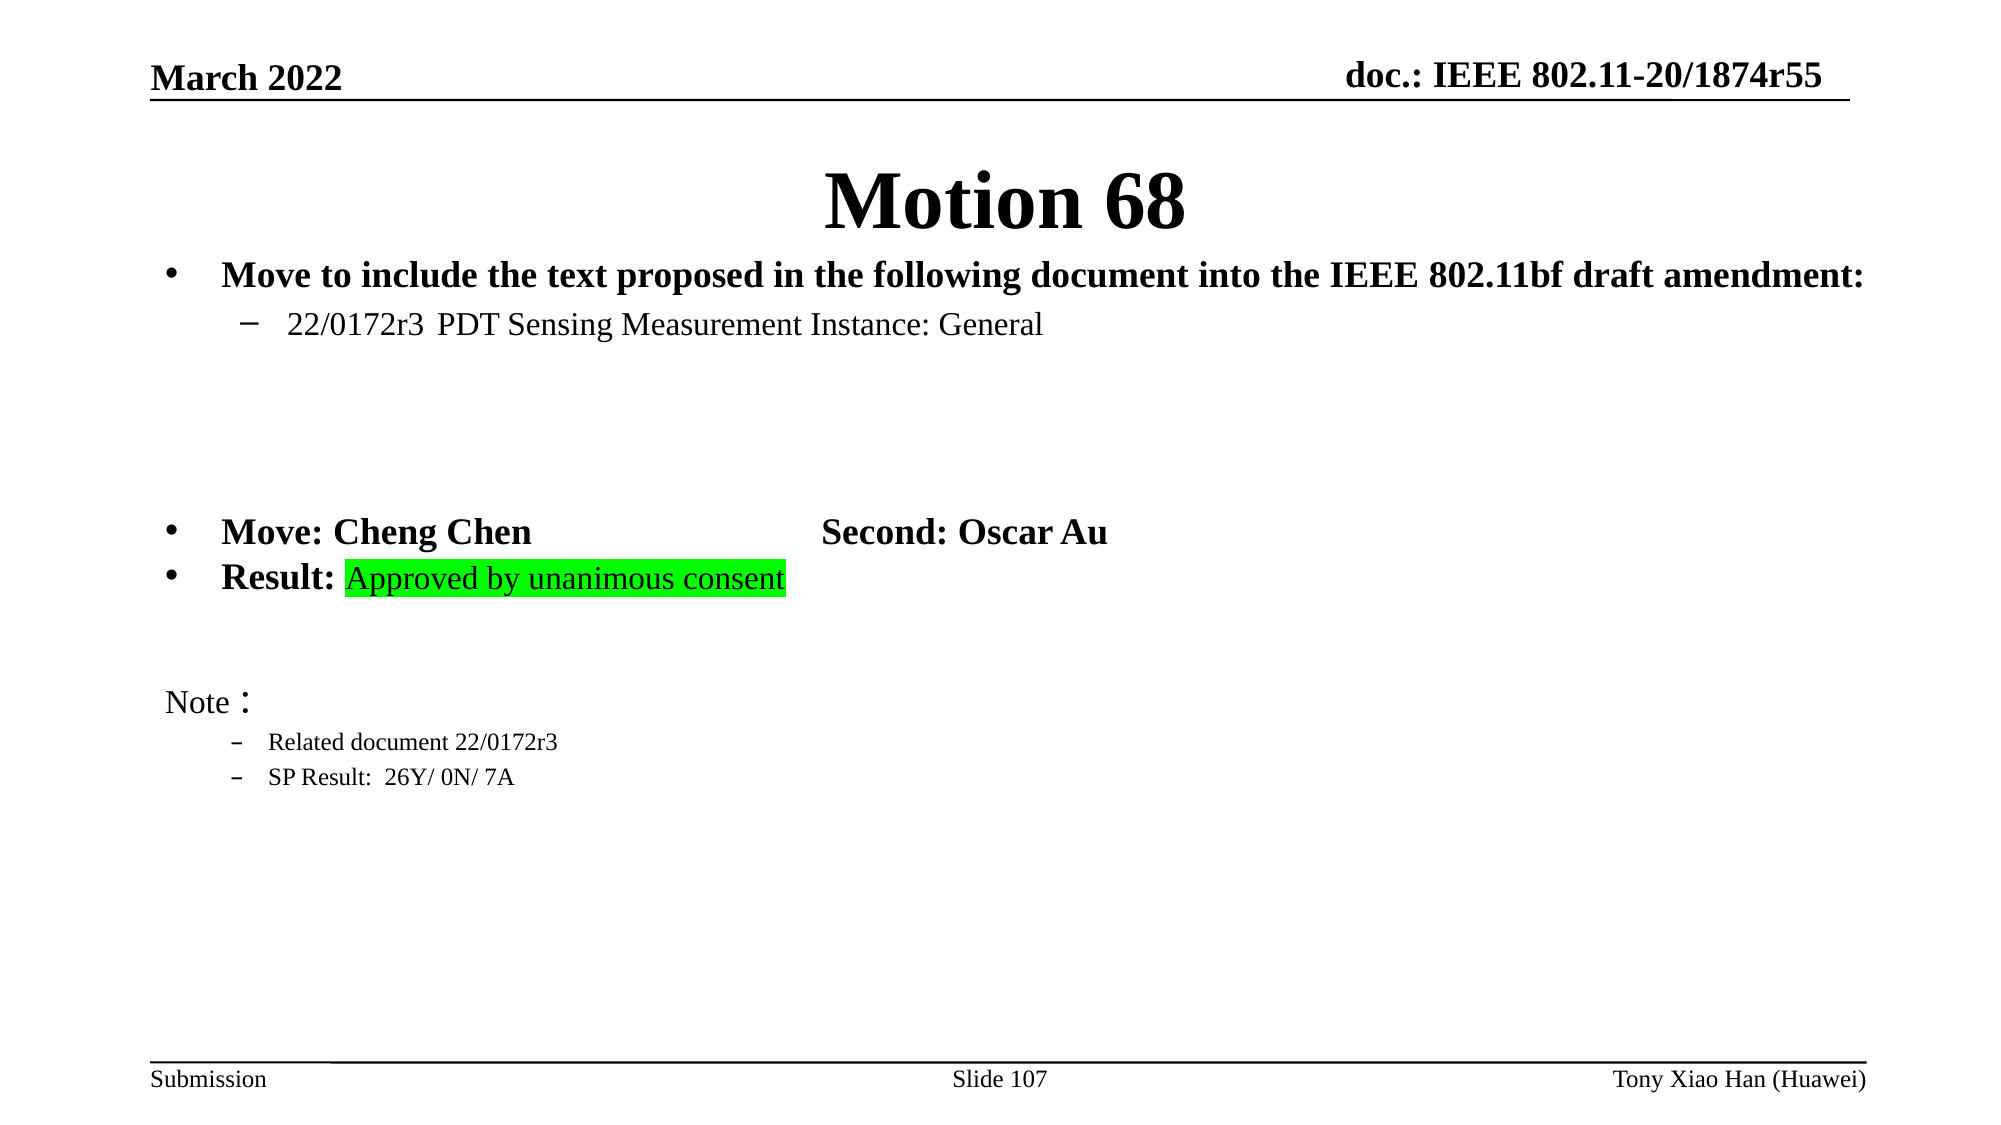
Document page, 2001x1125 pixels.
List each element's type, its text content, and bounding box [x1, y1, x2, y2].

text_box Motion 68 [368, 137, 1644, 212]
text_box Move to include the text proposed in the following document into the IEEE 802.11bf draft amendment: 22/0172r3 PDT Sensing Measurement Instance: General Move: Cheng Chen Second: Oscar Au Result: Approved by unanimous consent Note： Related document 22/0172r3 SP Result: 26Y/ 0N/ 7A [150, 212, 1900, 900]
